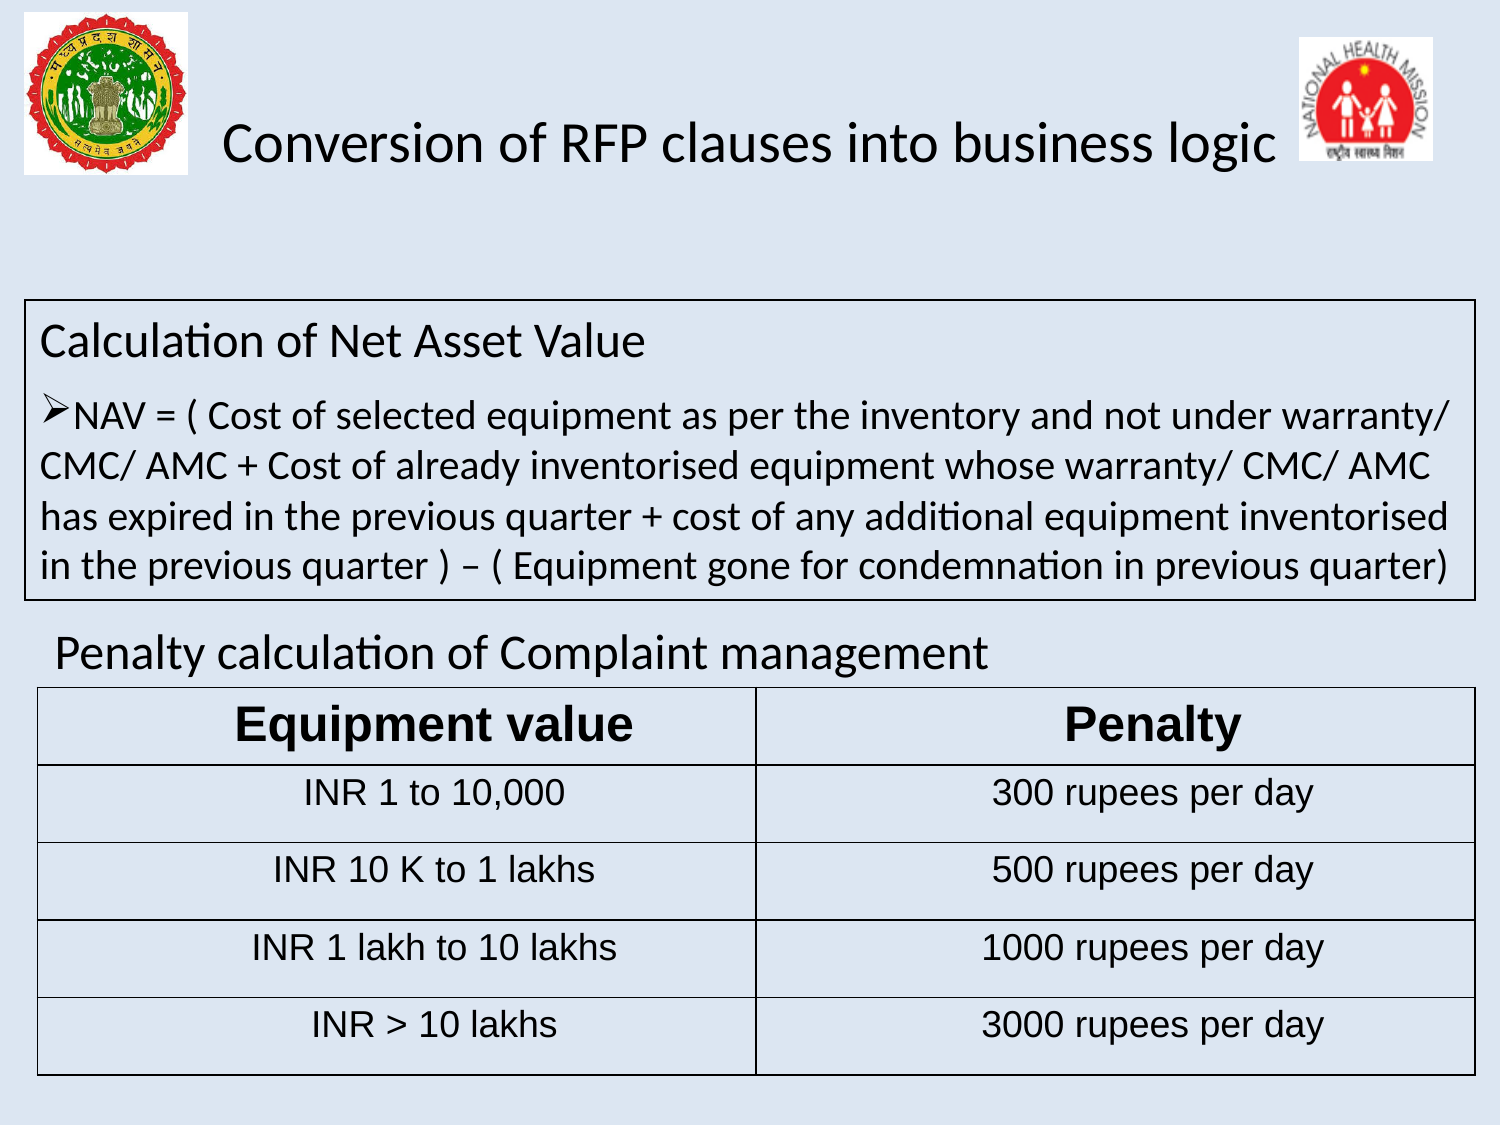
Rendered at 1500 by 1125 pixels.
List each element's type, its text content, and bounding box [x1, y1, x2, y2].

table_cell INR 10 K to 1 lakhs [38, 843, 755, 919]
table_cell 500 rupees per day [757, 843, 1474, 919]
picture [1299, 37, 1433, 161]
title Conversion of RFP clauses into business logic [75, 45, 1425, 233]
table_cell INR 1 to 10,000 [38, 766, 755, 842]
table_cell 300 rupees per day [757, 766, 1474, 842]
table_cell INR 1 lakh to 10 lakhs [38, 921, 755, 997]
table_header Equipment value [38, 688, 755, 764]
table_cell INR > 10 lakhs [38, 998, 755, 1074]
text_box Penalty calculation of Complaint management [39, 612, 1005, 688]
text_box Calculation of Net Asset Value NAV = ( Cost of selected equipment as per the inventory and not under warranty/ CMC/ AMC + Cost of already inventorised equipment whose warranty/ CMC/ AMC has expired in the previous quarter + cost of any additional equipment inventorised in the previous quarter ) – ( Equipment gone for condemnation in previous quarter) [24, 299, 1475, 600]
picture [24, 12, 188, 176]
table_cell 3000 rupees per day [757, 998, 1474, 1074]
table_cell 1000 rupees per day [757, 921, 1474, 997]
table_header Penalty [757, 688, 1474, 764]
